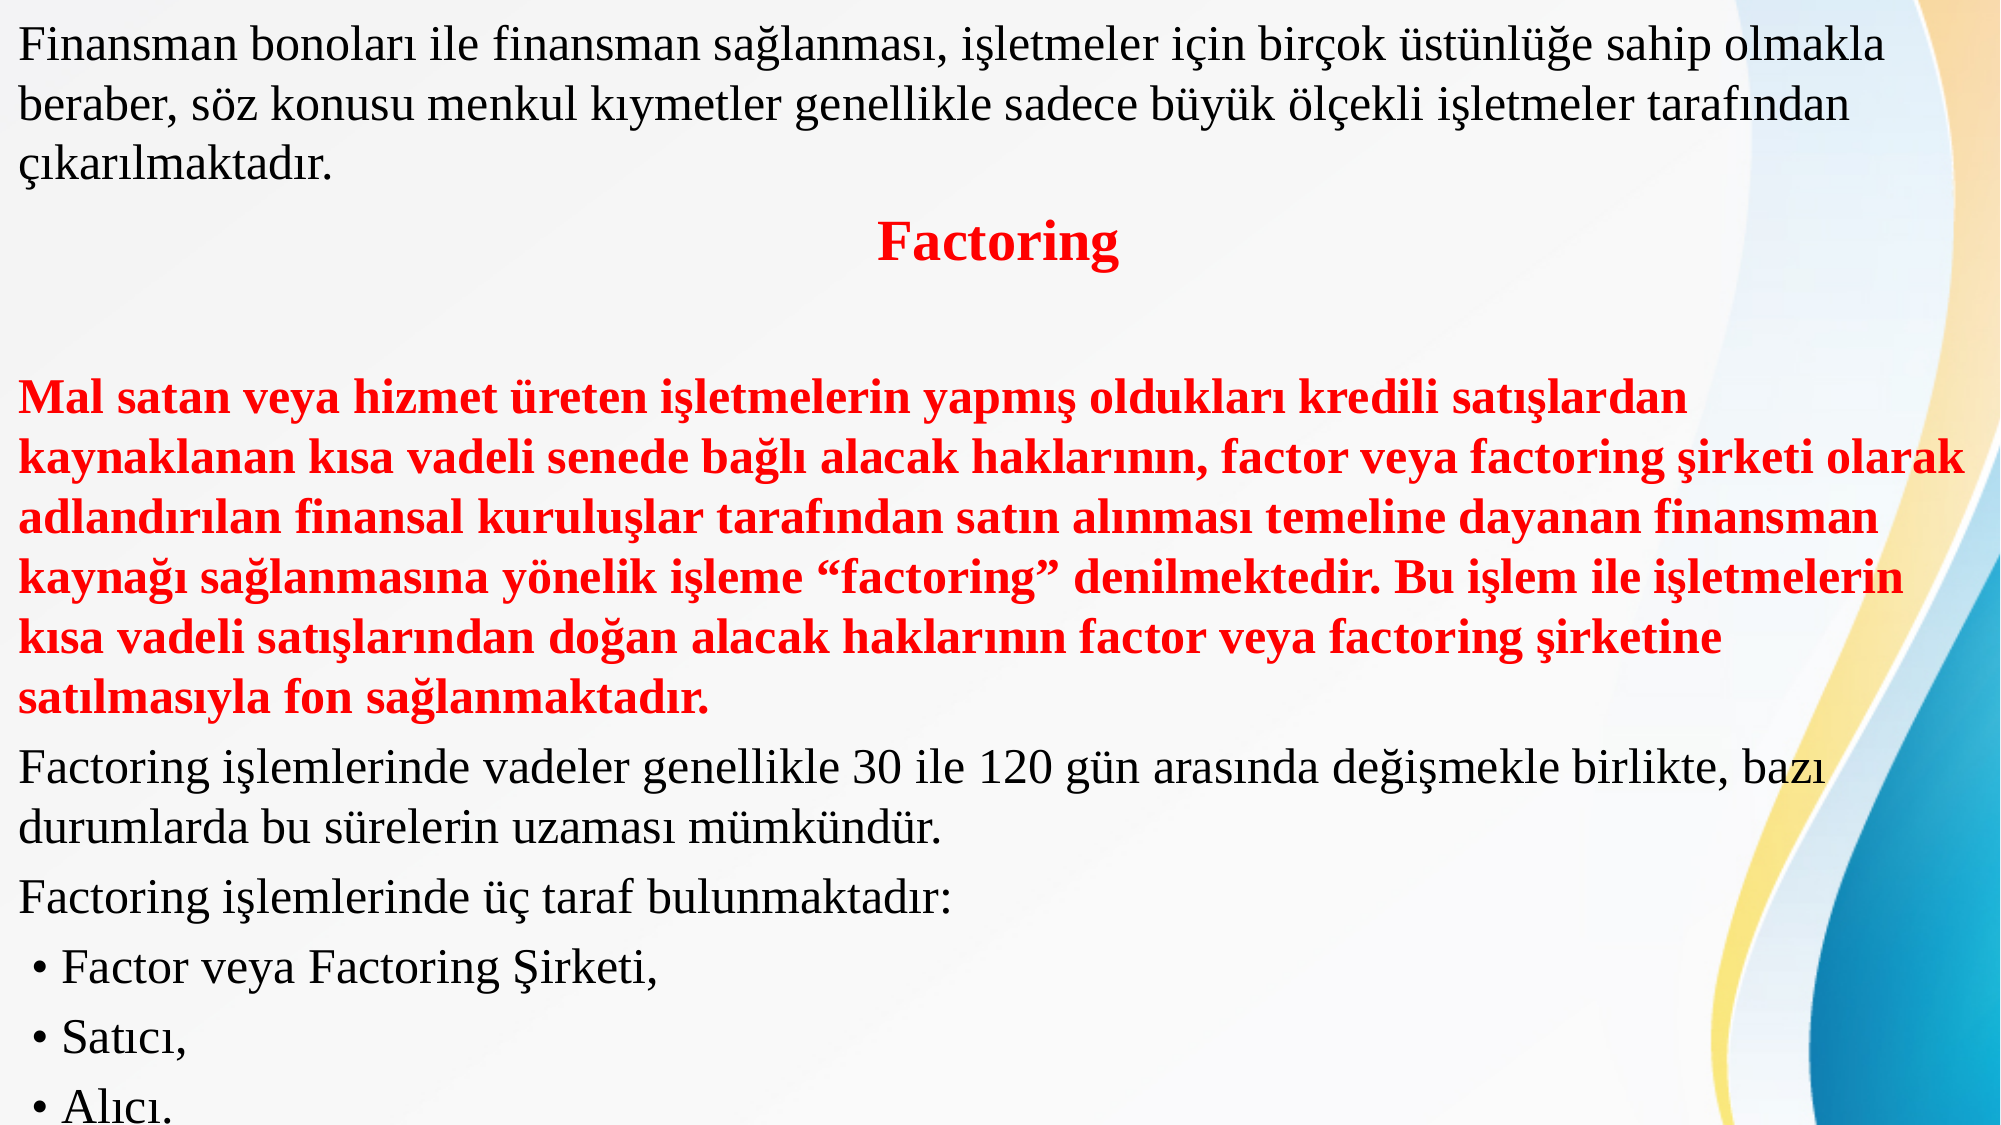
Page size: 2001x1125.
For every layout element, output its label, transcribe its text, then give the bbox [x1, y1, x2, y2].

picture [1995, 1103, 2001, 1125]
picture [1995, 1087, 2001, 1097]
list Finansman bonoları ile finansman sağlanması, işletmeler için birçok üstünlüğe sahip olmakla beraber, söz konusu menkul kıymetler genellikle sadece büyük ölçekli işletmeler tarafından çıkarılmaktadır. Factoring Mal satan veya hizmet üreten işletmelerin yapmış oldukları kredili satışlardan kaynaklanan kısa vadeli senede bağlı alacak haklarının, factor veya factoring şirketi olarak adlandırılan finansal kuruluşlar tarafından satın alınması temeline dayanan finansman kaynağı sağlanmasına yönelik işleme “factoring” denilmektedir. Bu işlem ile işletmelerin kısa vadeli satışlarından doğan alacak haklarının factor veya factoring şirketine satılmasıyla fon sağlanmaktadır. Factoring işlemlerinde vadeler genellikle 30 ile 120 gün arasında değişmekle birlikte, bazı durumlarda bu sürelerin uzaması mümkündür. Factoring işlemlerinde üç taraf bulunmaktadır: • Factor veya Factoring Şirketi, • Satıcı, • Alıcı. [3, 2, 1995, 1125]
picture [0, 0, 2001, 1125]
